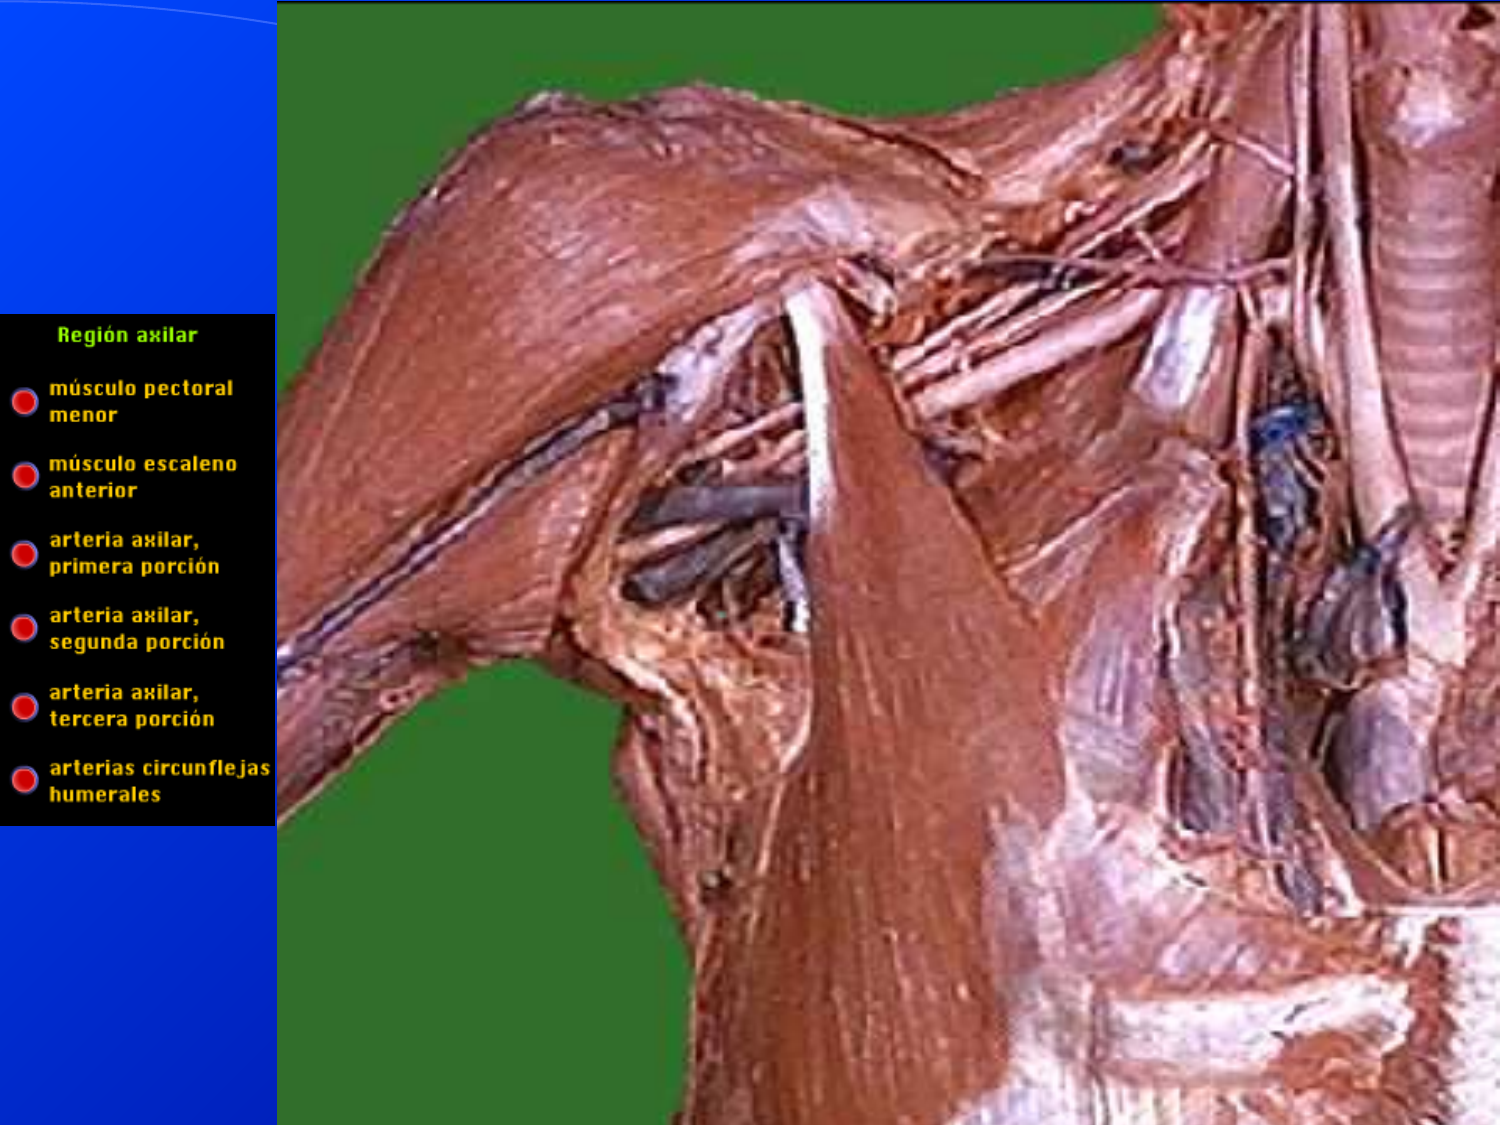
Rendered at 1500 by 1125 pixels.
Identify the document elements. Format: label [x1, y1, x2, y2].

picture [277, 0, 1500, 1125]
picture [0, 314, 276, 826]
